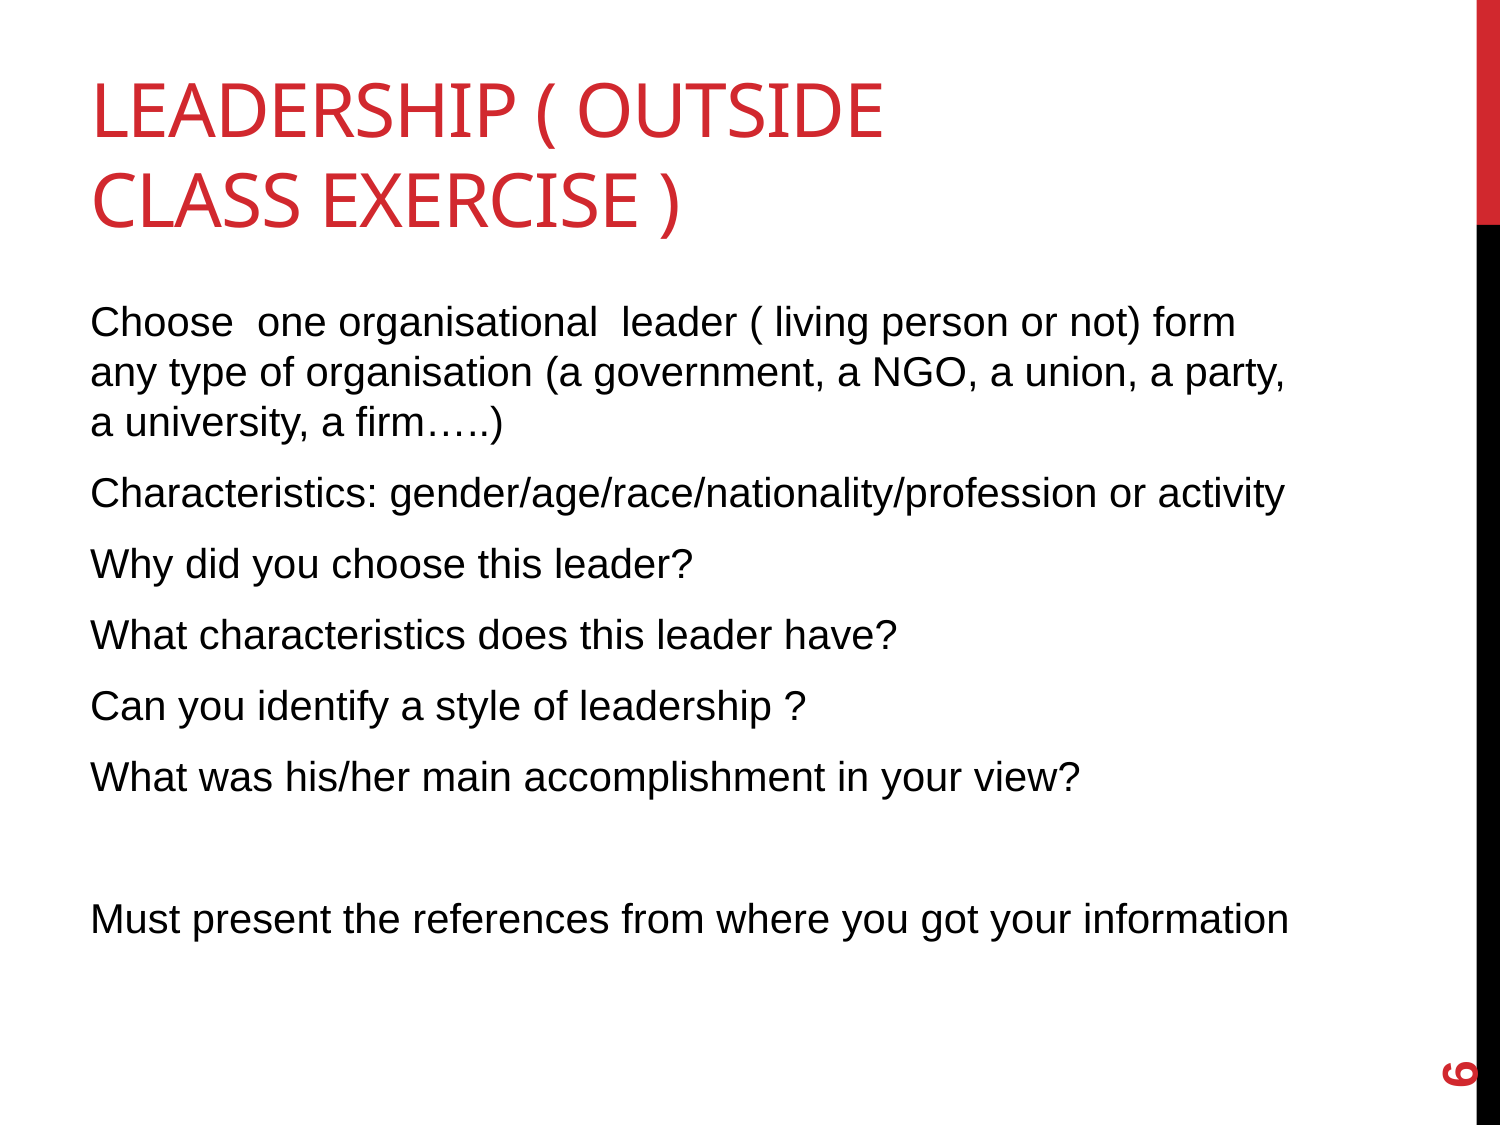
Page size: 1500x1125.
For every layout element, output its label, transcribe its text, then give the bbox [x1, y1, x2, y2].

slide_number 6 [1427, 887, 1488, 1104]
list Choose one organisational leader ( living person or not) form any type of organisation (a government, a NGO, a union, a party, a university, a firm…..) Characteristics: gender/age/race/nationality/profession or activity Why did you choose this leader? What characteristics does this leader have? Can you identify a style of leadership ? What was his/her main accomplishment in your view? Must present the references from where you got your information [75, 287, 1325, 1005]
title Leadership ( outside class exercise ) [75, 25, 1025, 250]
